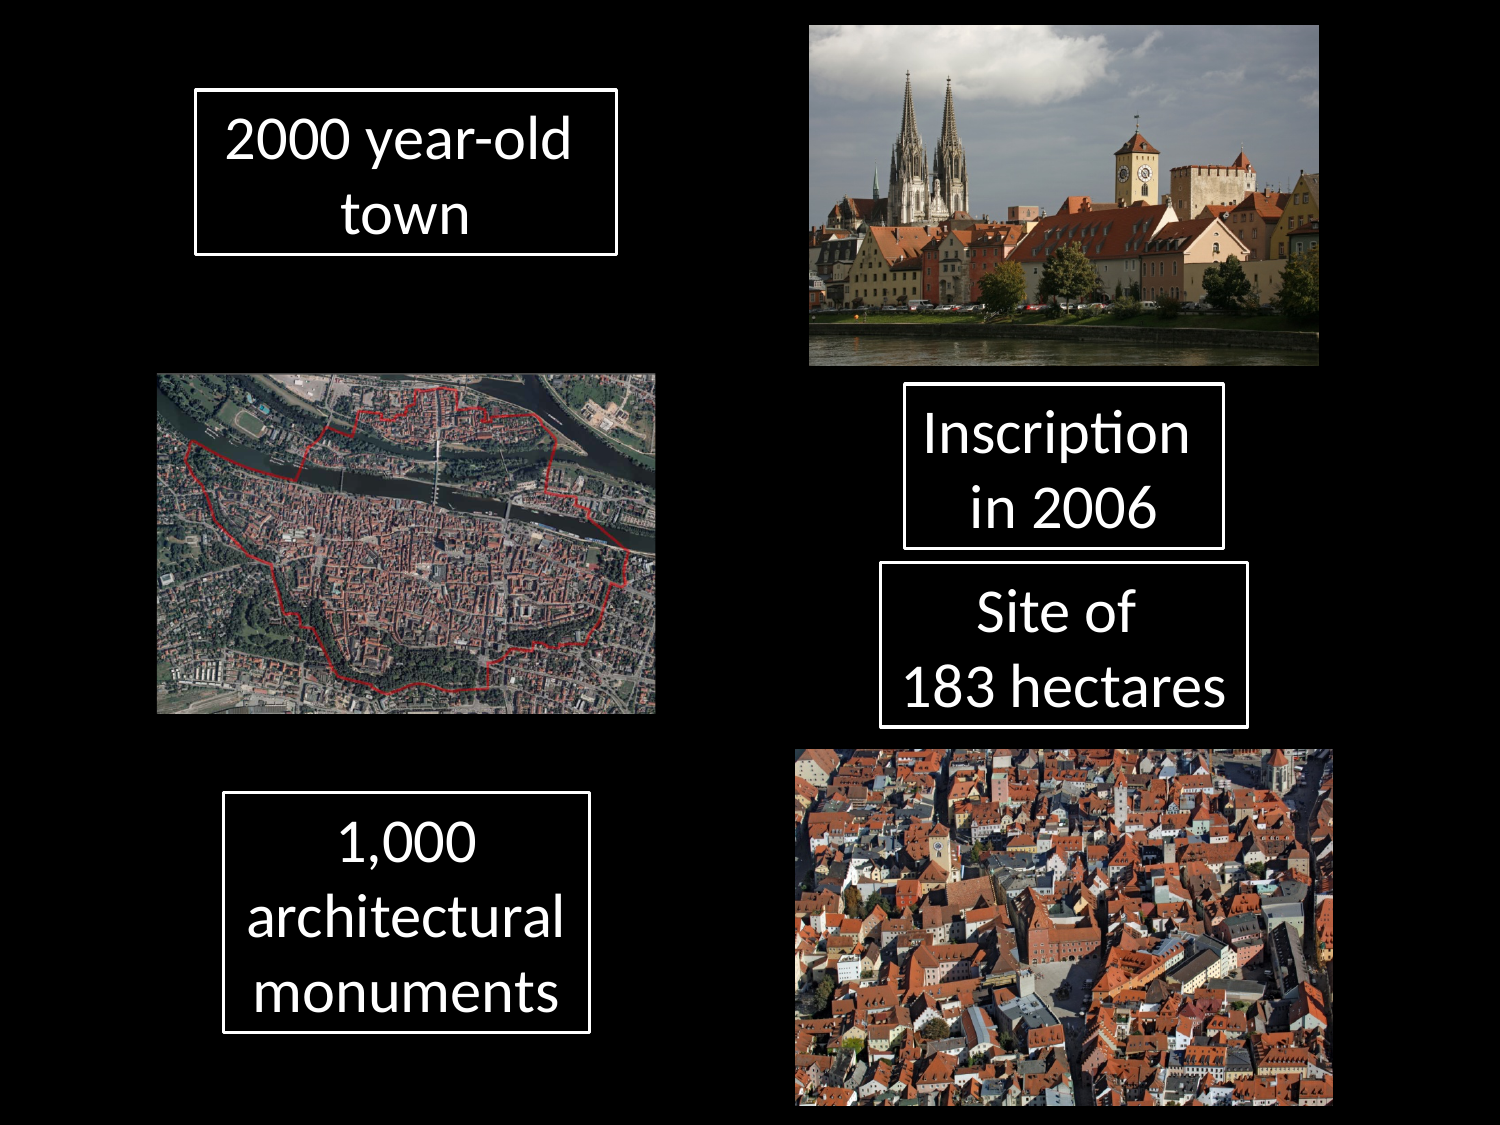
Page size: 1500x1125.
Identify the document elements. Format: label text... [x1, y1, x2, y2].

picture [808, 25, 1320, 366]
picture [795, 749, 1333, 1107]
text_box 1,000 architectural monuments [223, 792, 590, 1033]
picture [156, 373, 656, 714]
text_box 2000 year-old town [195, 89, 617, 255]
text_box Inscription in 2006 [904, 384, 1224, 549]
text_box Site of 183 hectares [880, 562, 1248, 728]
